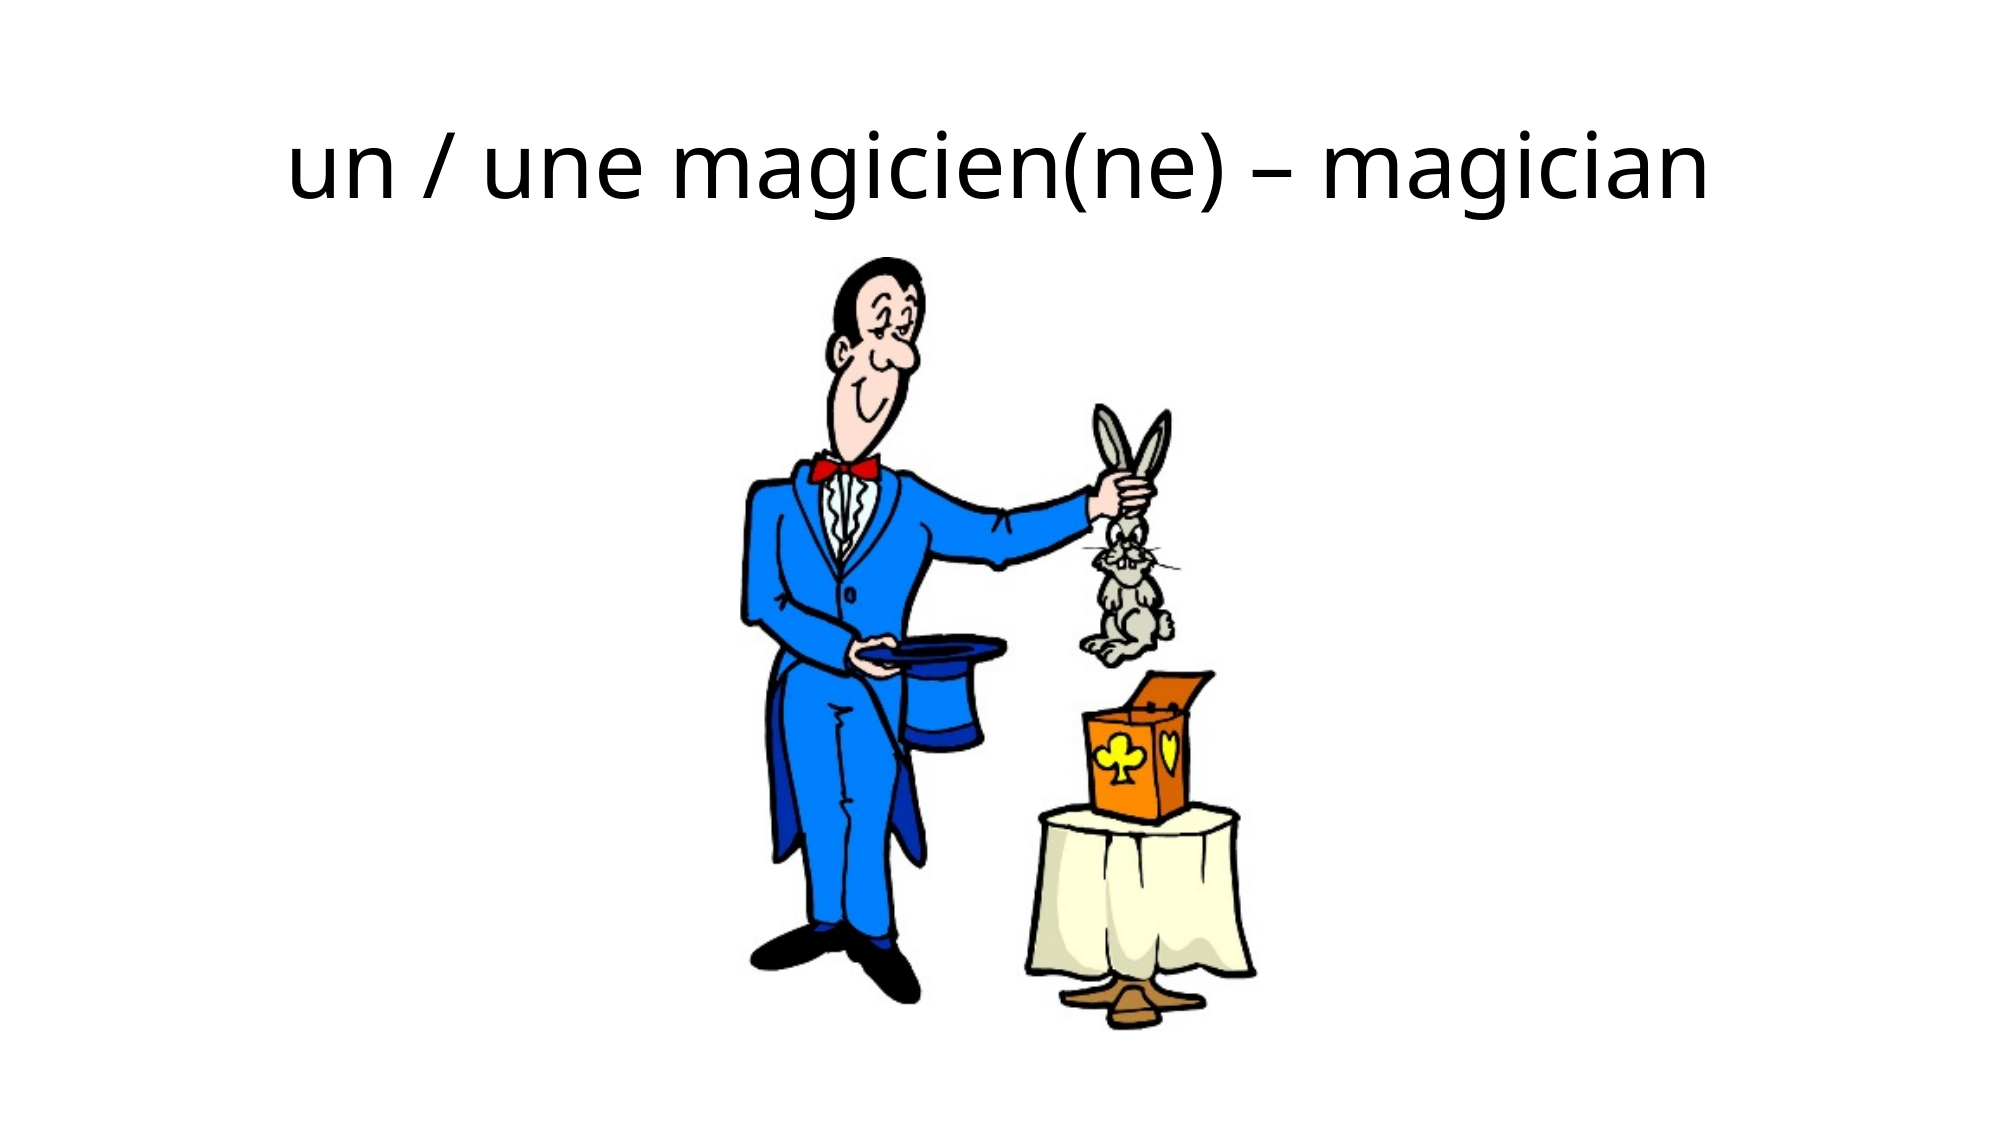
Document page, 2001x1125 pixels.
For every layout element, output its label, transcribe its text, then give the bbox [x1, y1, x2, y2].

picture [739, 257, 1260, 1032]
title un / une magicien(ne) – magician [137, 59, 1863, 278]
